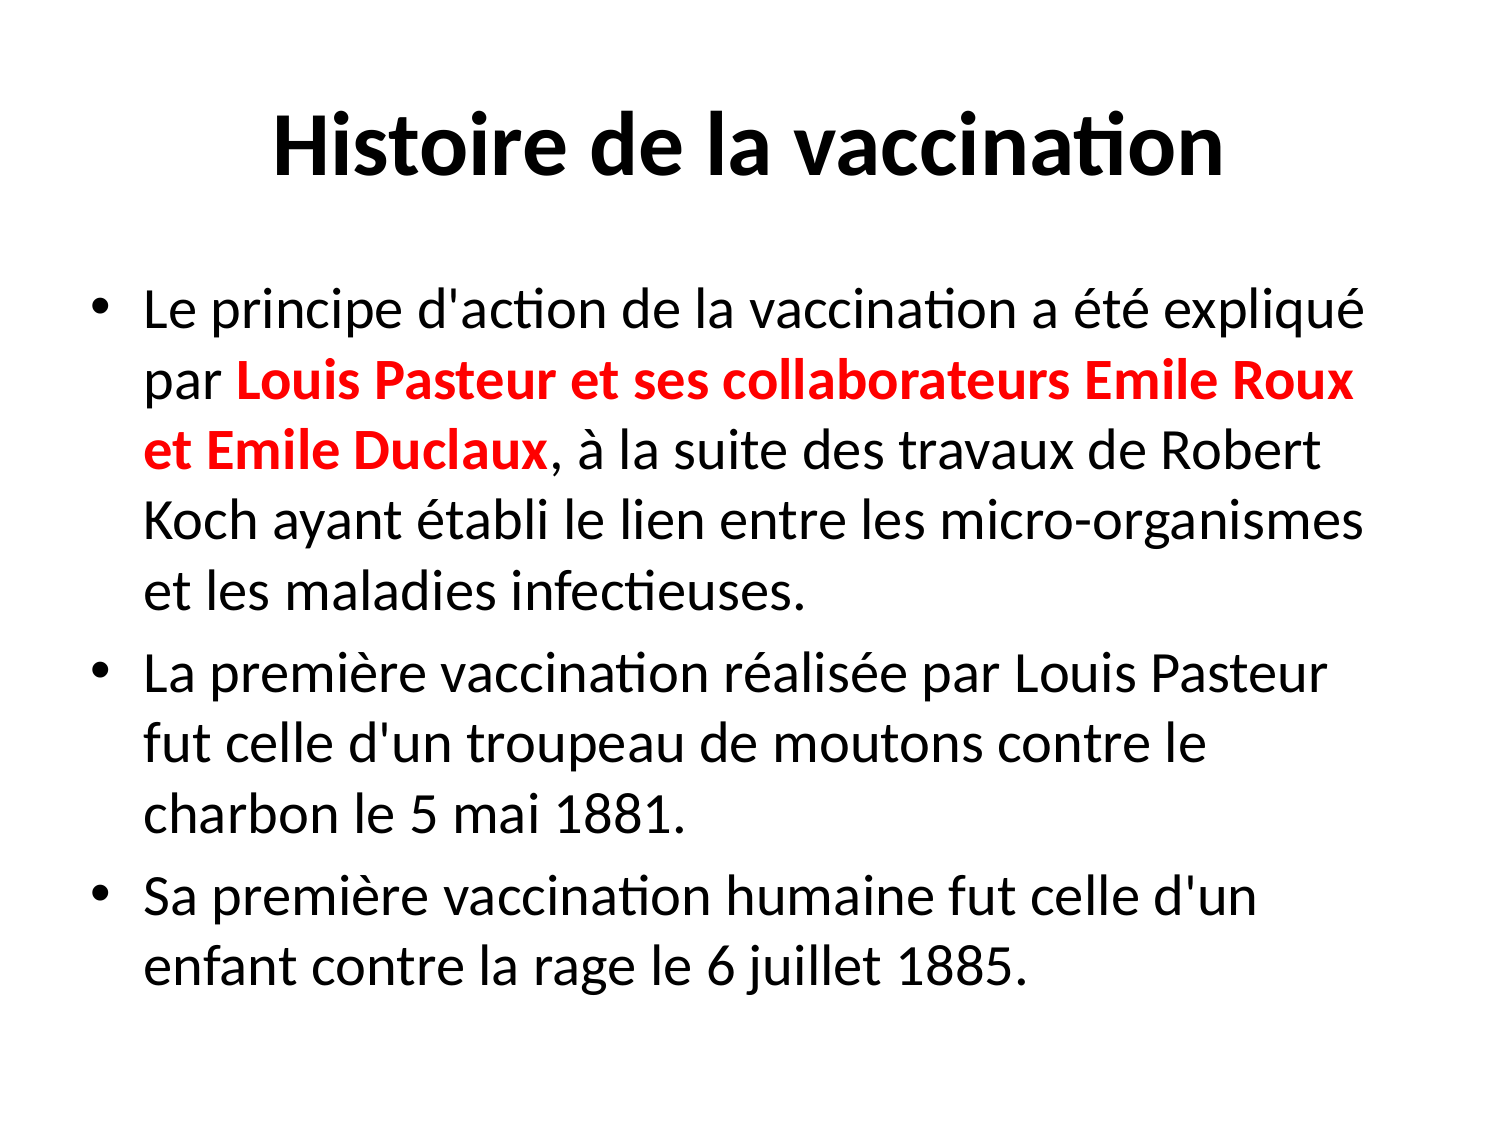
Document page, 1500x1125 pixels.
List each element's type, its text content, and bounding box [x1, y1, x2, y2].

list Le principe d'action de la vaccination a été expliqué par Louis Pasteur et ses collaborateurs Emile Roux et Emile Duclaux, à la suite des travaux de Robert Koch ayant établi le lien entre les micro-organismes et les maladies infectieuses. La première vaccination réalisée par Louis Pasteur fut celle d'un troupeau de moutons contre le charbon le 5 mai 1881. Sa première vaccination humaine fut celle d'un enfant contre la rage le 6 juillet 1885. [75, 262, 1425, 1005]
title Histoire de la vaccination [75, 45, 1425, 233]
